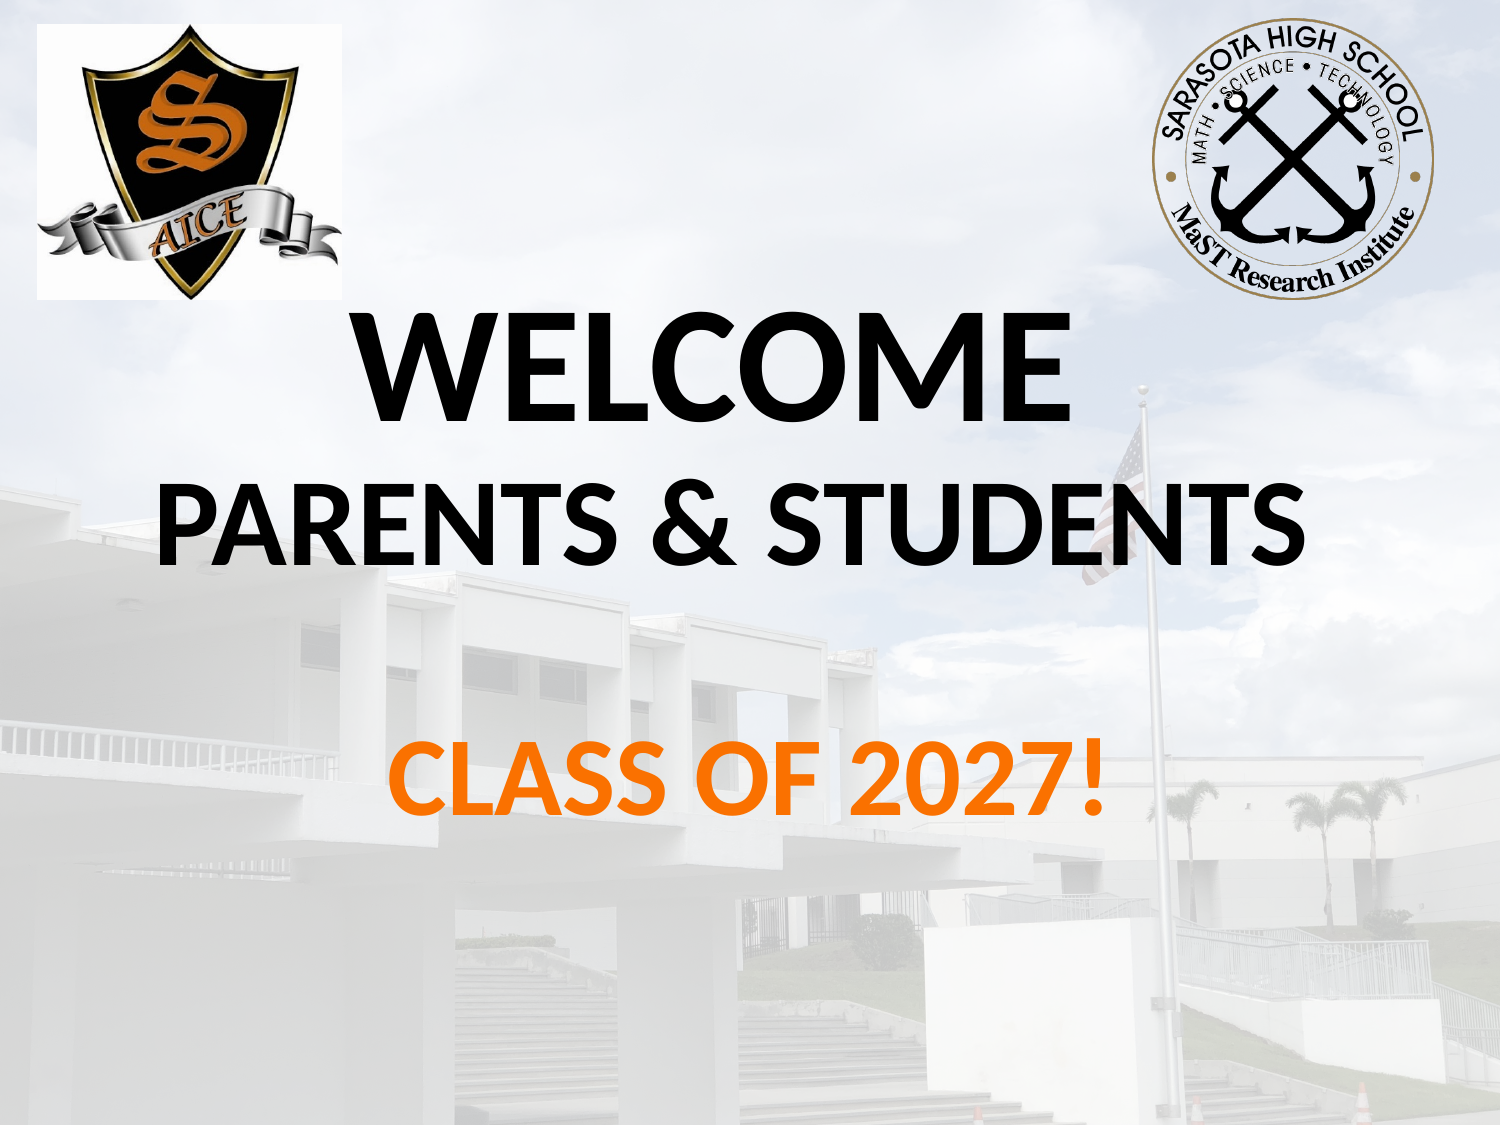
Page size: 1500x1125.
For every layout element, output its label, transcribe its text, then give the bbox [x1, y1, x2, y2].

title WELCOME PARENTS & STUDENTS [24, 159, 1438, 711]
picture [1152, 18, 1434, 301]
list CLASS OF 2027! [356, 710, 1144, 814]
picture [37, 24, 343, 300]
